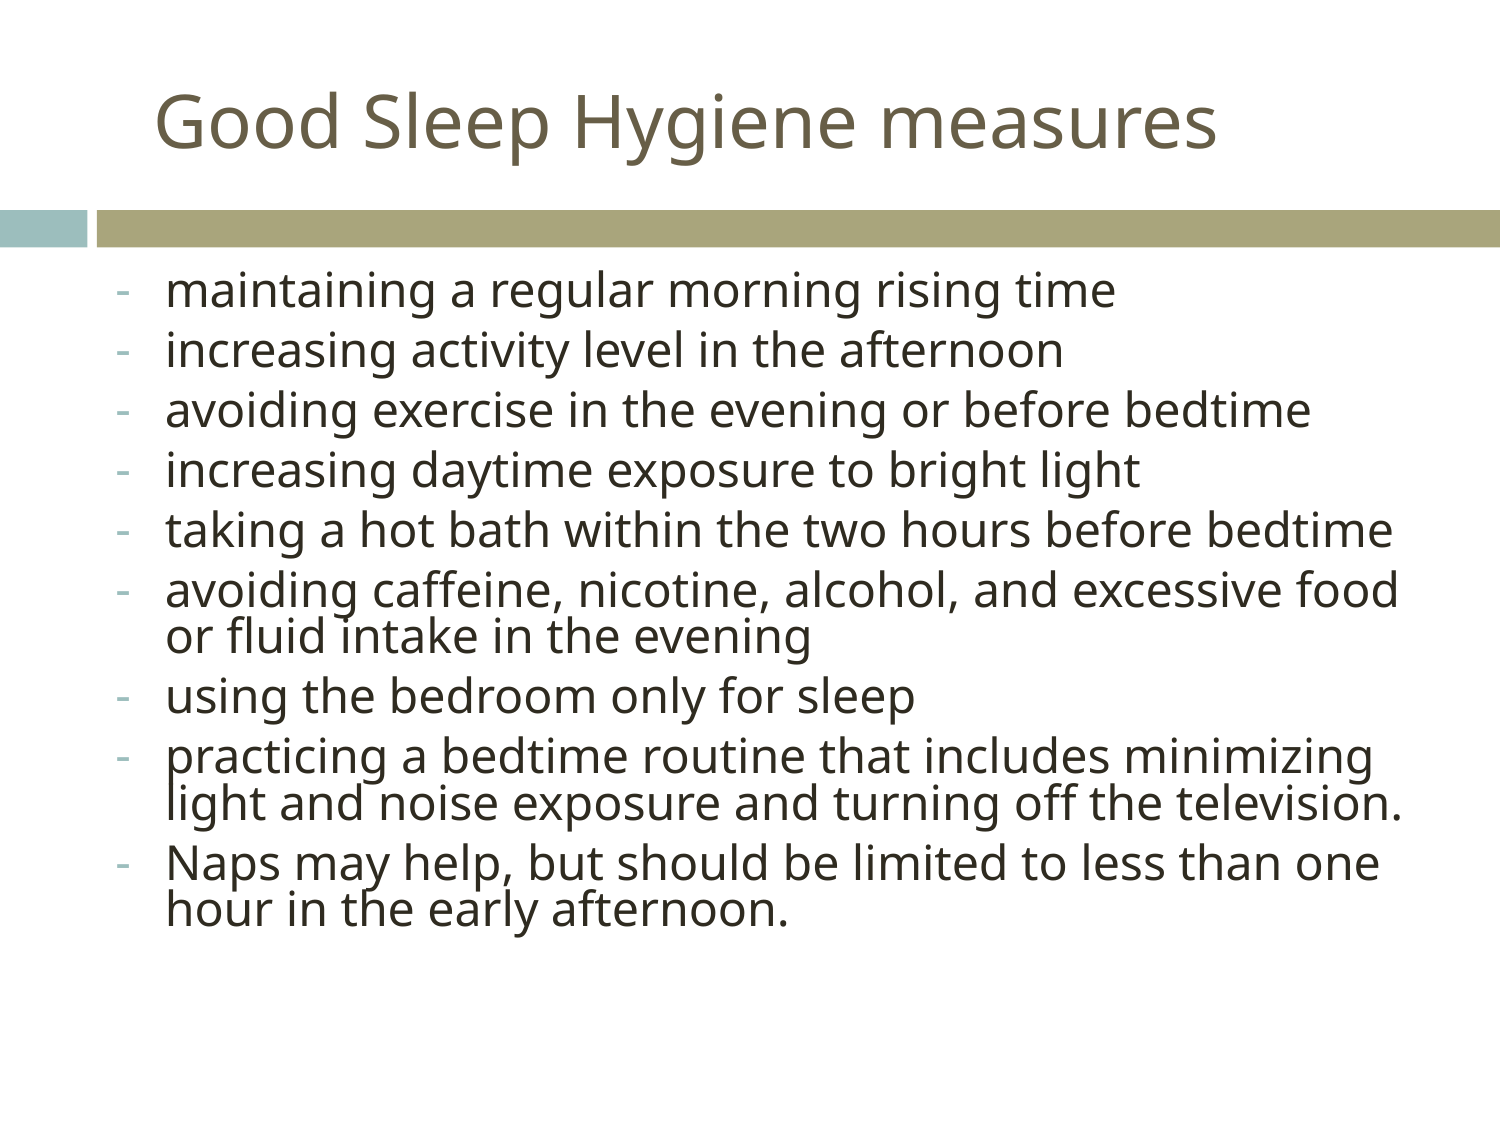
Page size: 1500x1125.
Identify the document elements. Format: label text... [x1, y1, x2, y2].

list maintaining a regular morning rising time increasing activity level in the afternoon avoiding exercise in the evening or before bedtime increasing daytime exposure to bright light taking a hot bath within the two hours before bedtime avoiding caffeine, nicotine, alcohol, and excessive food or fluid intake in the evening using the bedroom only for sleep practicing a bedtime routine that includes minimizing light and noise exposure and turning off the television. Naps may help, but should be limited to less than one hour in the early afternoon. [100, 262, 1438, 1000]
title Good Sleep Hygiene measures [100, 37, 1438, 200]
